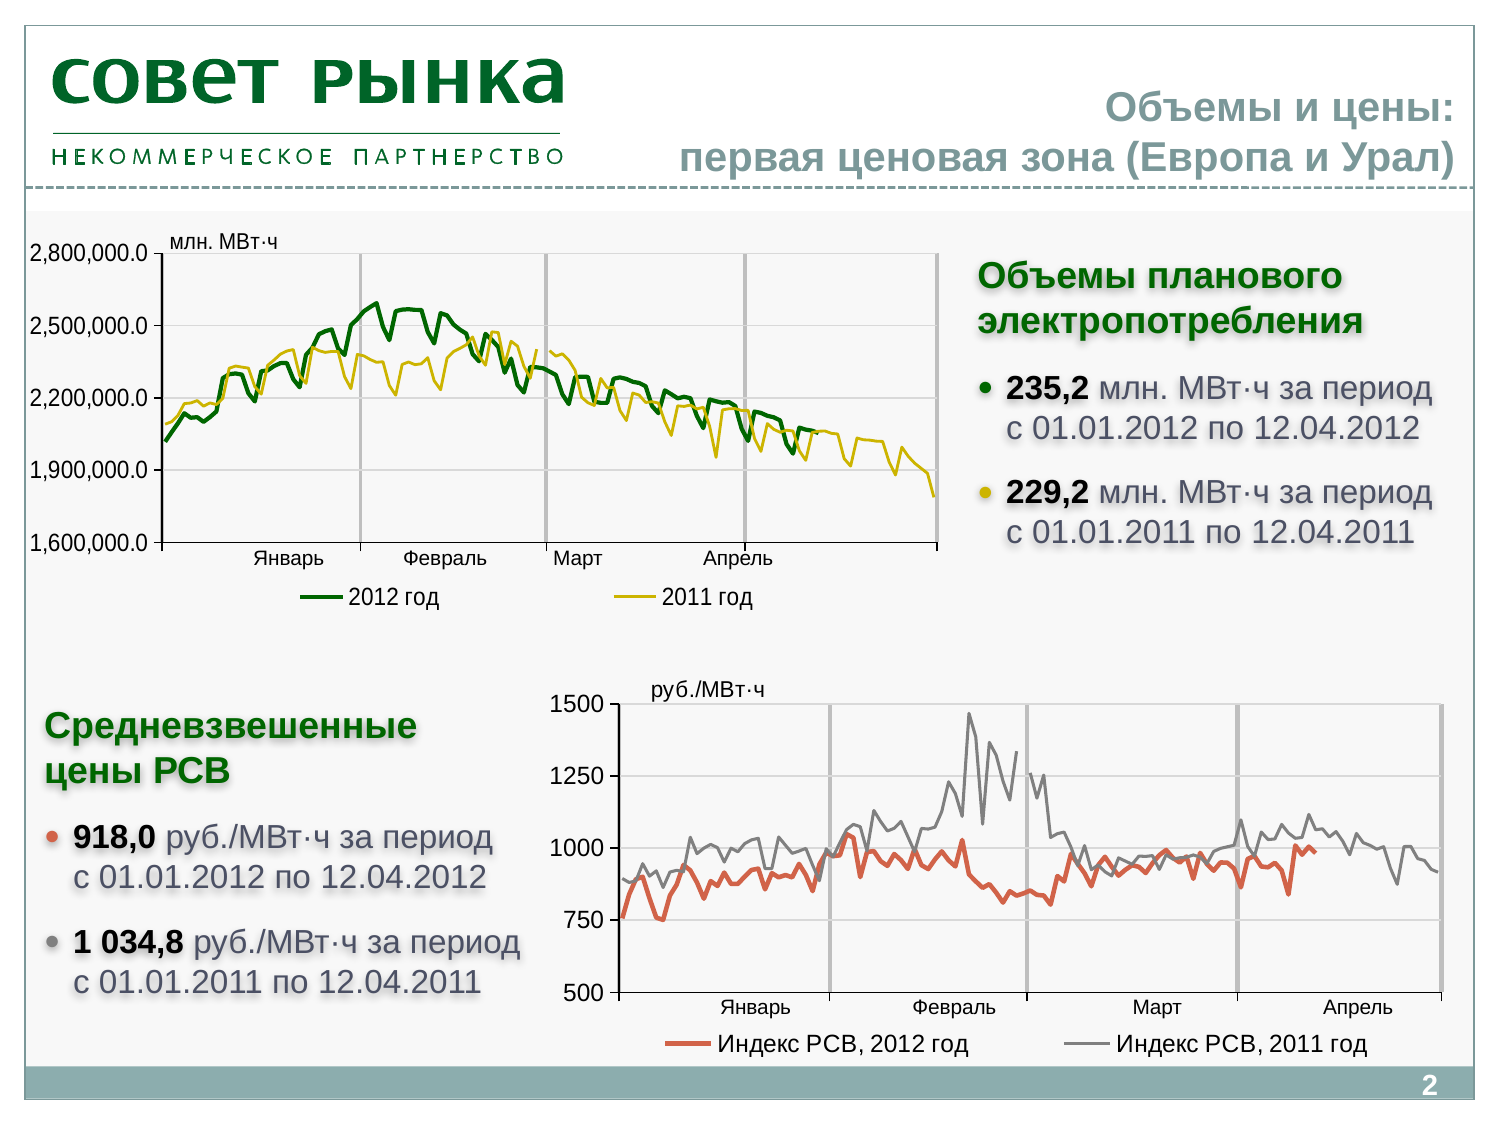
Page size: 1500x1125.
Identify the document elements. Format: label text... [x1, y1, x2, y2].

title Объемы и цены: первая ценовая зона (Европа и Урал) [562, 23, 1471, 188]
chart [29, 207, 940, 634]
text_box Объемы планового электропотребления 235,2 млн. МВт·ч за период с 01.01.2012 по 12.04.2012 229,2 млн. МВт·ч за период с 01.01.2011 по 12.04.2011 [961, 242, 1472, 559]
text_box Средневзвешенные цены РСВ 918,0 руб./МВт·ч за период с 01.01.2012 по 12.04.2012 1 034,8 руб./МВт·ч за период с 01.01.2011 по 12.04.2011 [28, 692, 542, 1009]
chart [548, 656, 1459, 1071]
slide_number 2 [1103, 1081, 1454, 1114]
